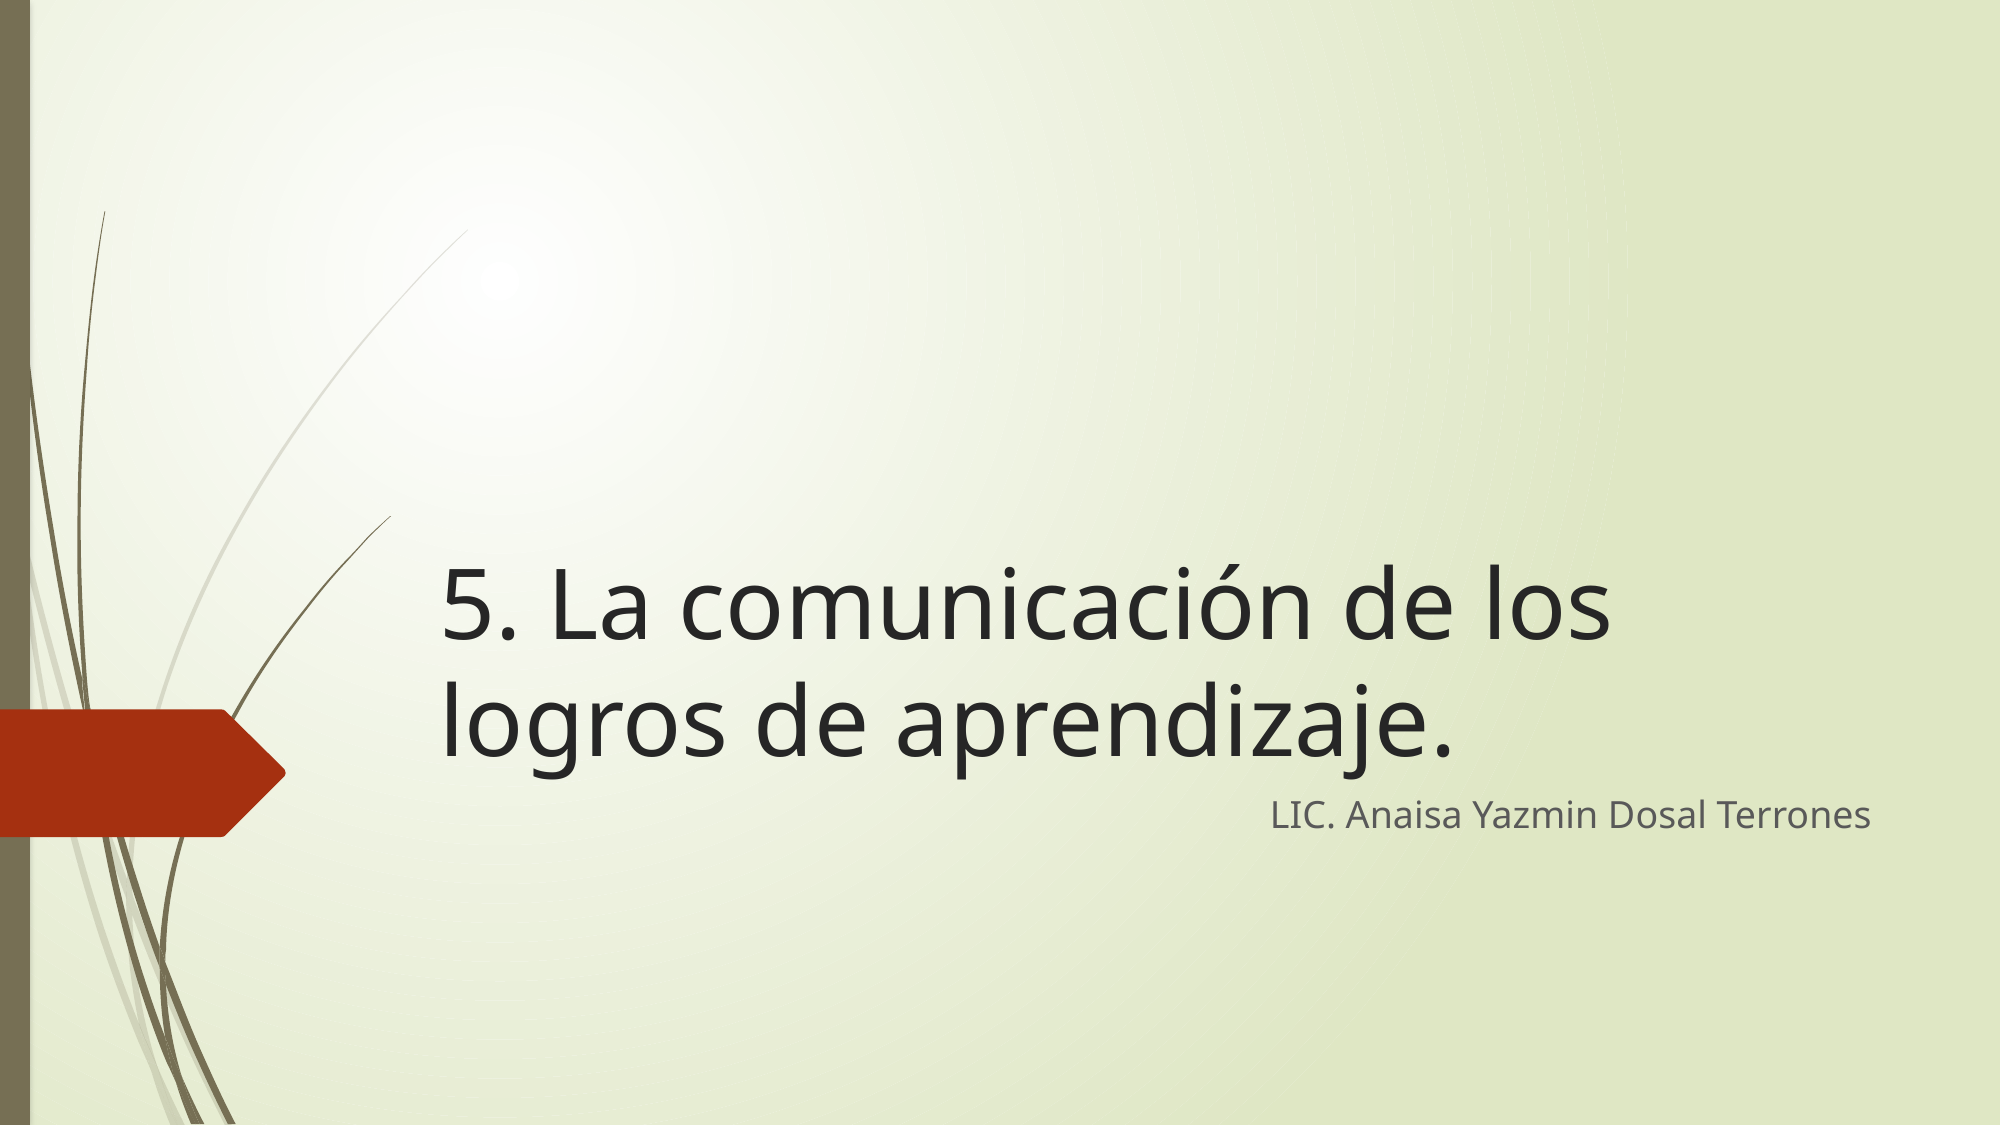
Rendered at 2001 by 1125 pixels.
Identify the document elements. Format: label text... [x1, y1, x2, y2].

title 5. La comunicación de los logros de aprendizaje. [424, 412, 1888, 783]
subtitle LIC. Anaisa Yazmin Dosal Terrones [424, 783, 1888, 969]
